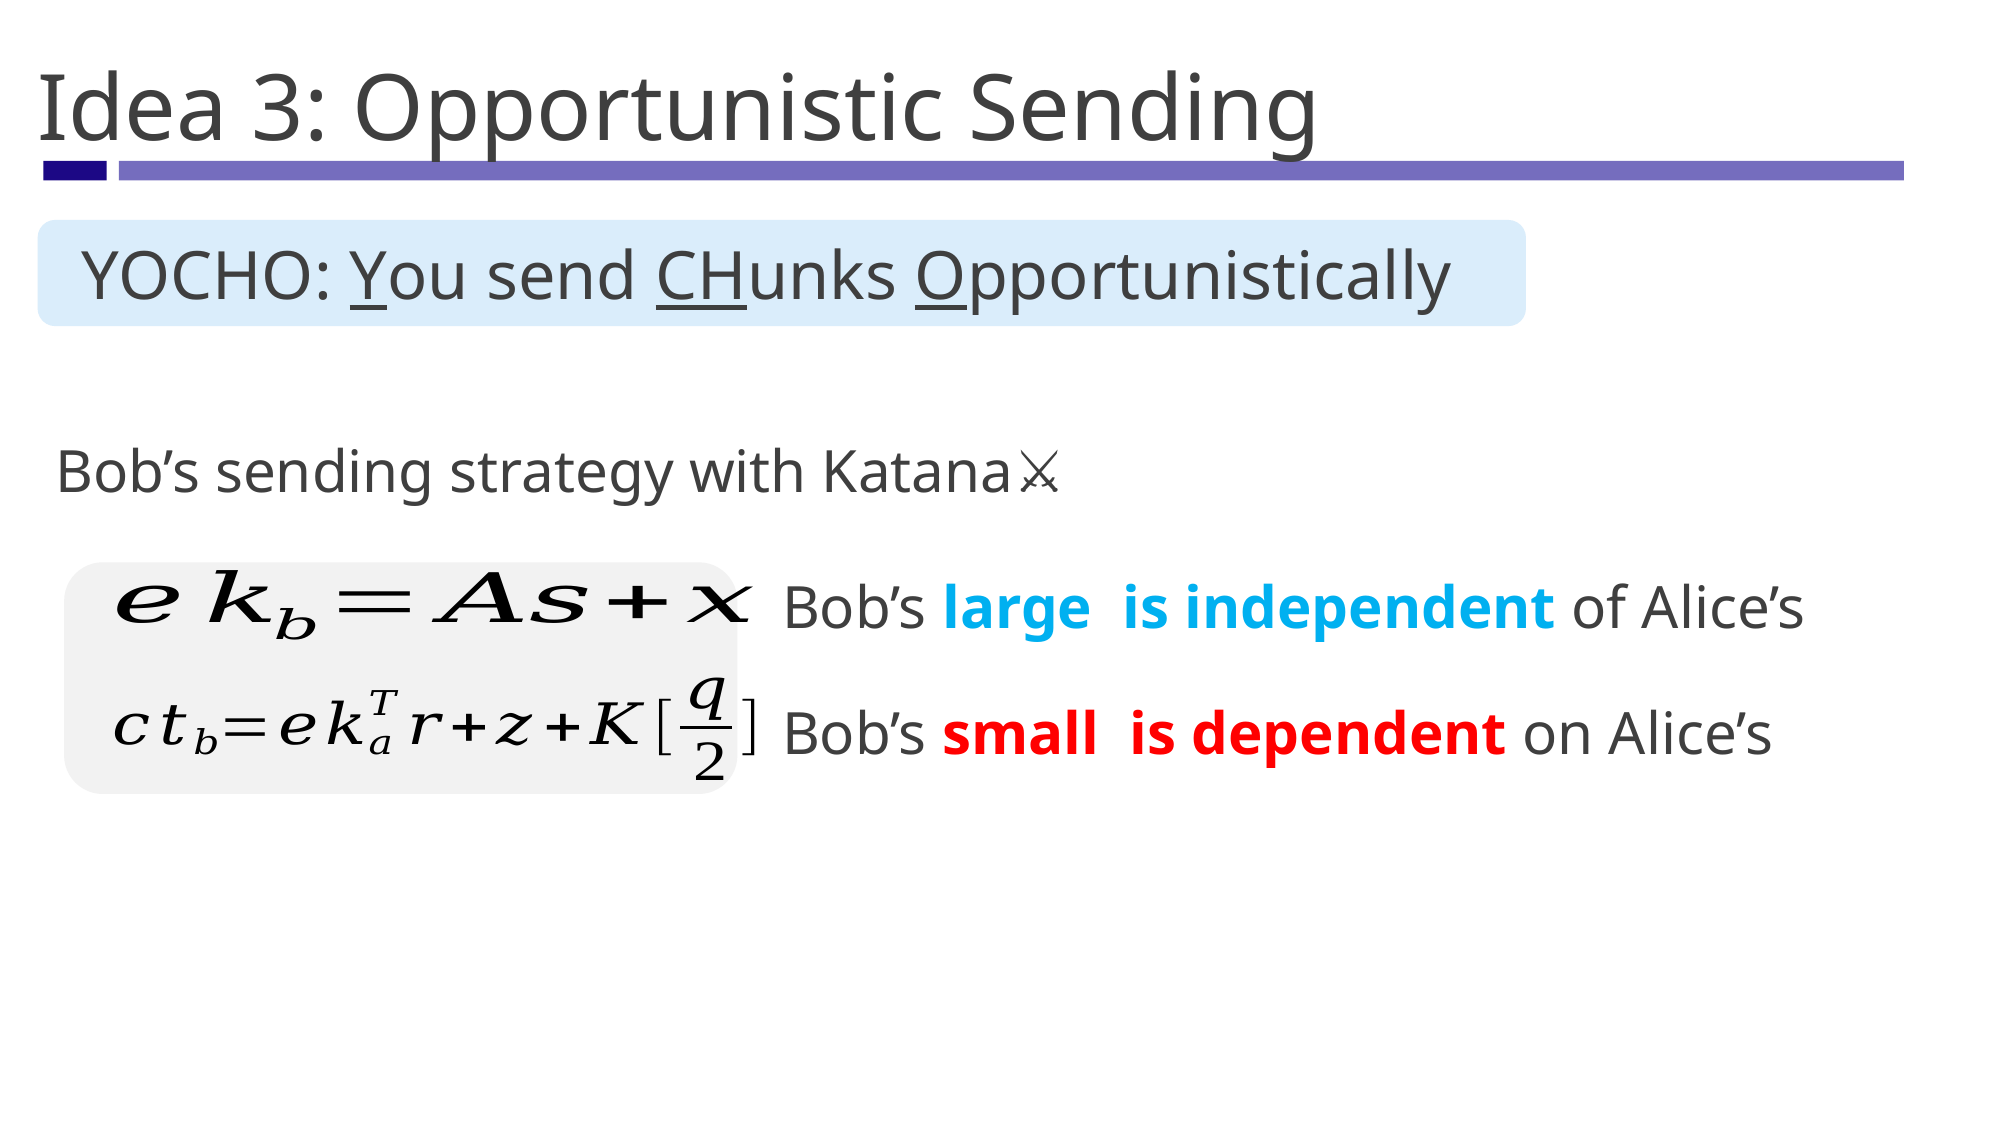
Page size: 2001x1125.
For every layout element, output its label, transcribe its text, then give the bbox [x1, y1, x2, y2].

text_box Idea 3: Opportunistic Sending [37, 51, 1922, 158]
text_box YOCHO: You send CHunks Opportunistically [66, 225, 1615, 321]
text_box [36, 218, 1523, 328]
text_box [63, 561, 739, 796]
text_box Bob’s sending strategy with Katana⚔️ [40, 426, 1284, 512]
